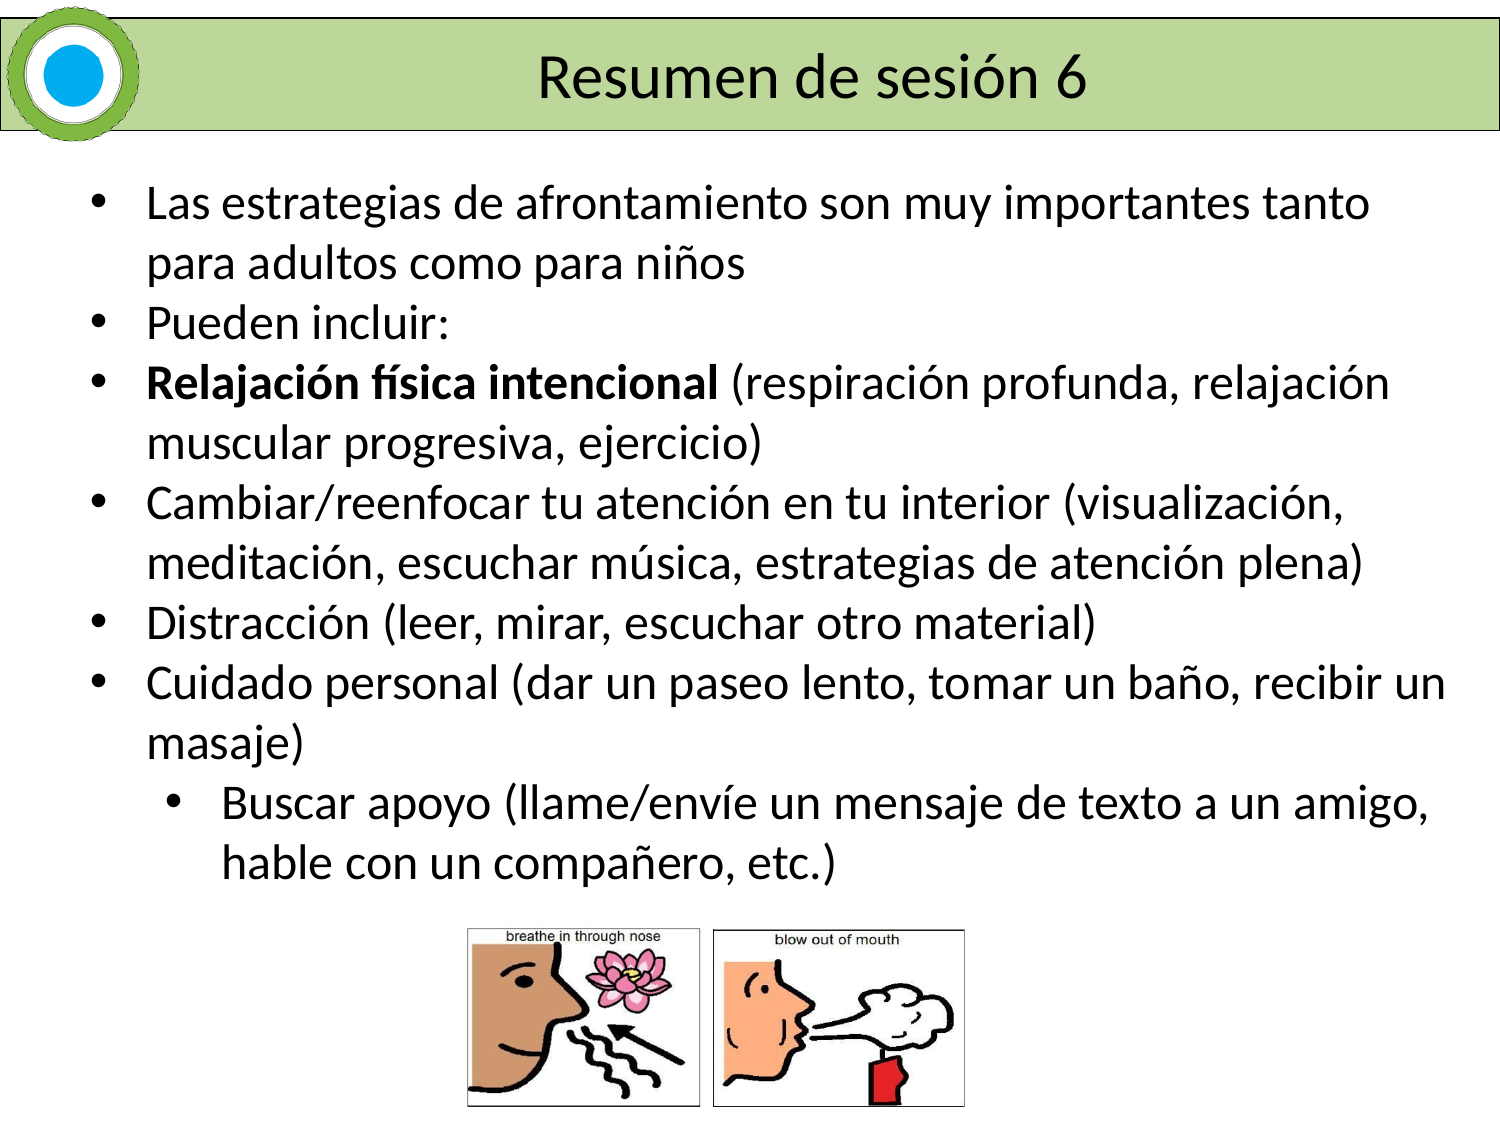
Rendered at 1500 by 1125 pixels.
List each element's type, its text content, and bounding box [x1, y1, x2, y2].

picture [5, 6, 140, 142]
text_box [144, 18, 1500, 26]
picture [462, 923, 976, 1113]
text_box Las estrategias de afrontamiento son muy importantes tanto para adultos como para niños Pueden incluir: Relajación física intencional (respiración profunda, relajación muscular progresiva, ejercicio) Cambiar/reenfocar tu atención en tu interior (visualización, meditación, escuchar música, estrategias de atención plena) Distracción (leer, mirar, escuchar otro material) Cuidado personal (dar un paseo lento, tomar un baño, recibir un masaje) Buscar apoyo (llame/envíe un mensaje de texto a un amigo, hable con un compañero, etc.) [75, 162, 1463, 898]
text_box [144, 119, 1500, 131]
text_box Resumen de sesión 6 [144, 26, 1500, 119]
